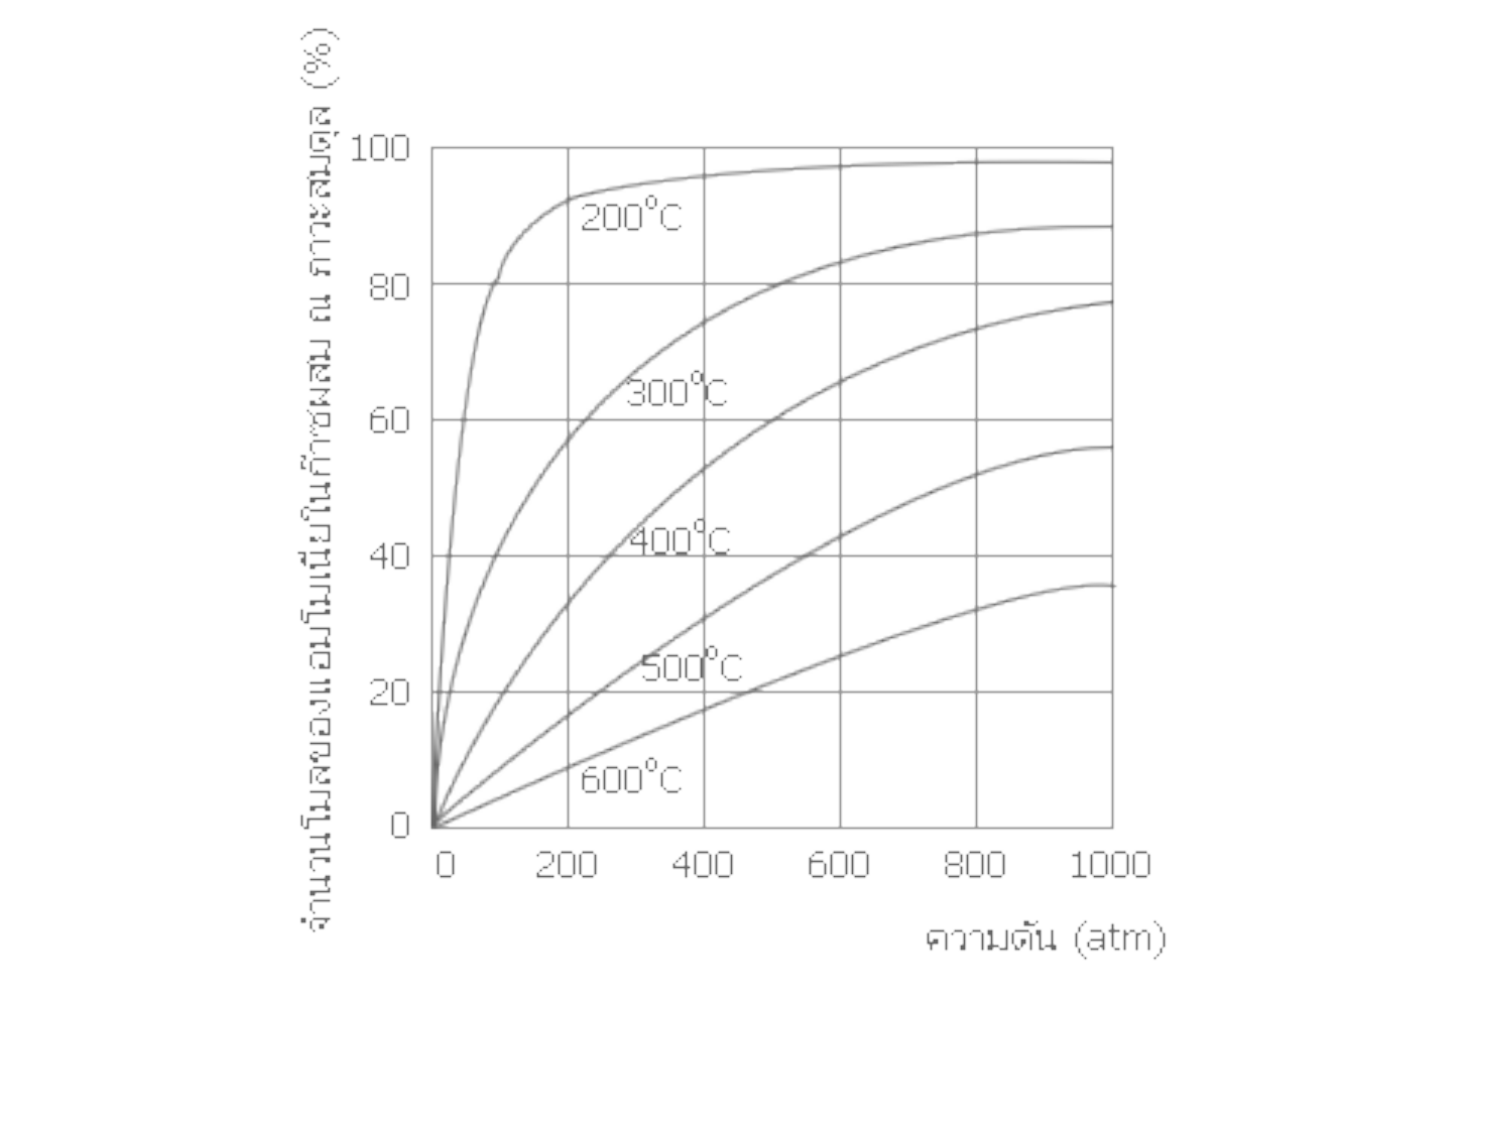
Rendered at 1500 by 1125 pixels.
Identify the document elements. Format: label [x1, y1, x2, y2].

picture [253, 0, 1215, 1000]
